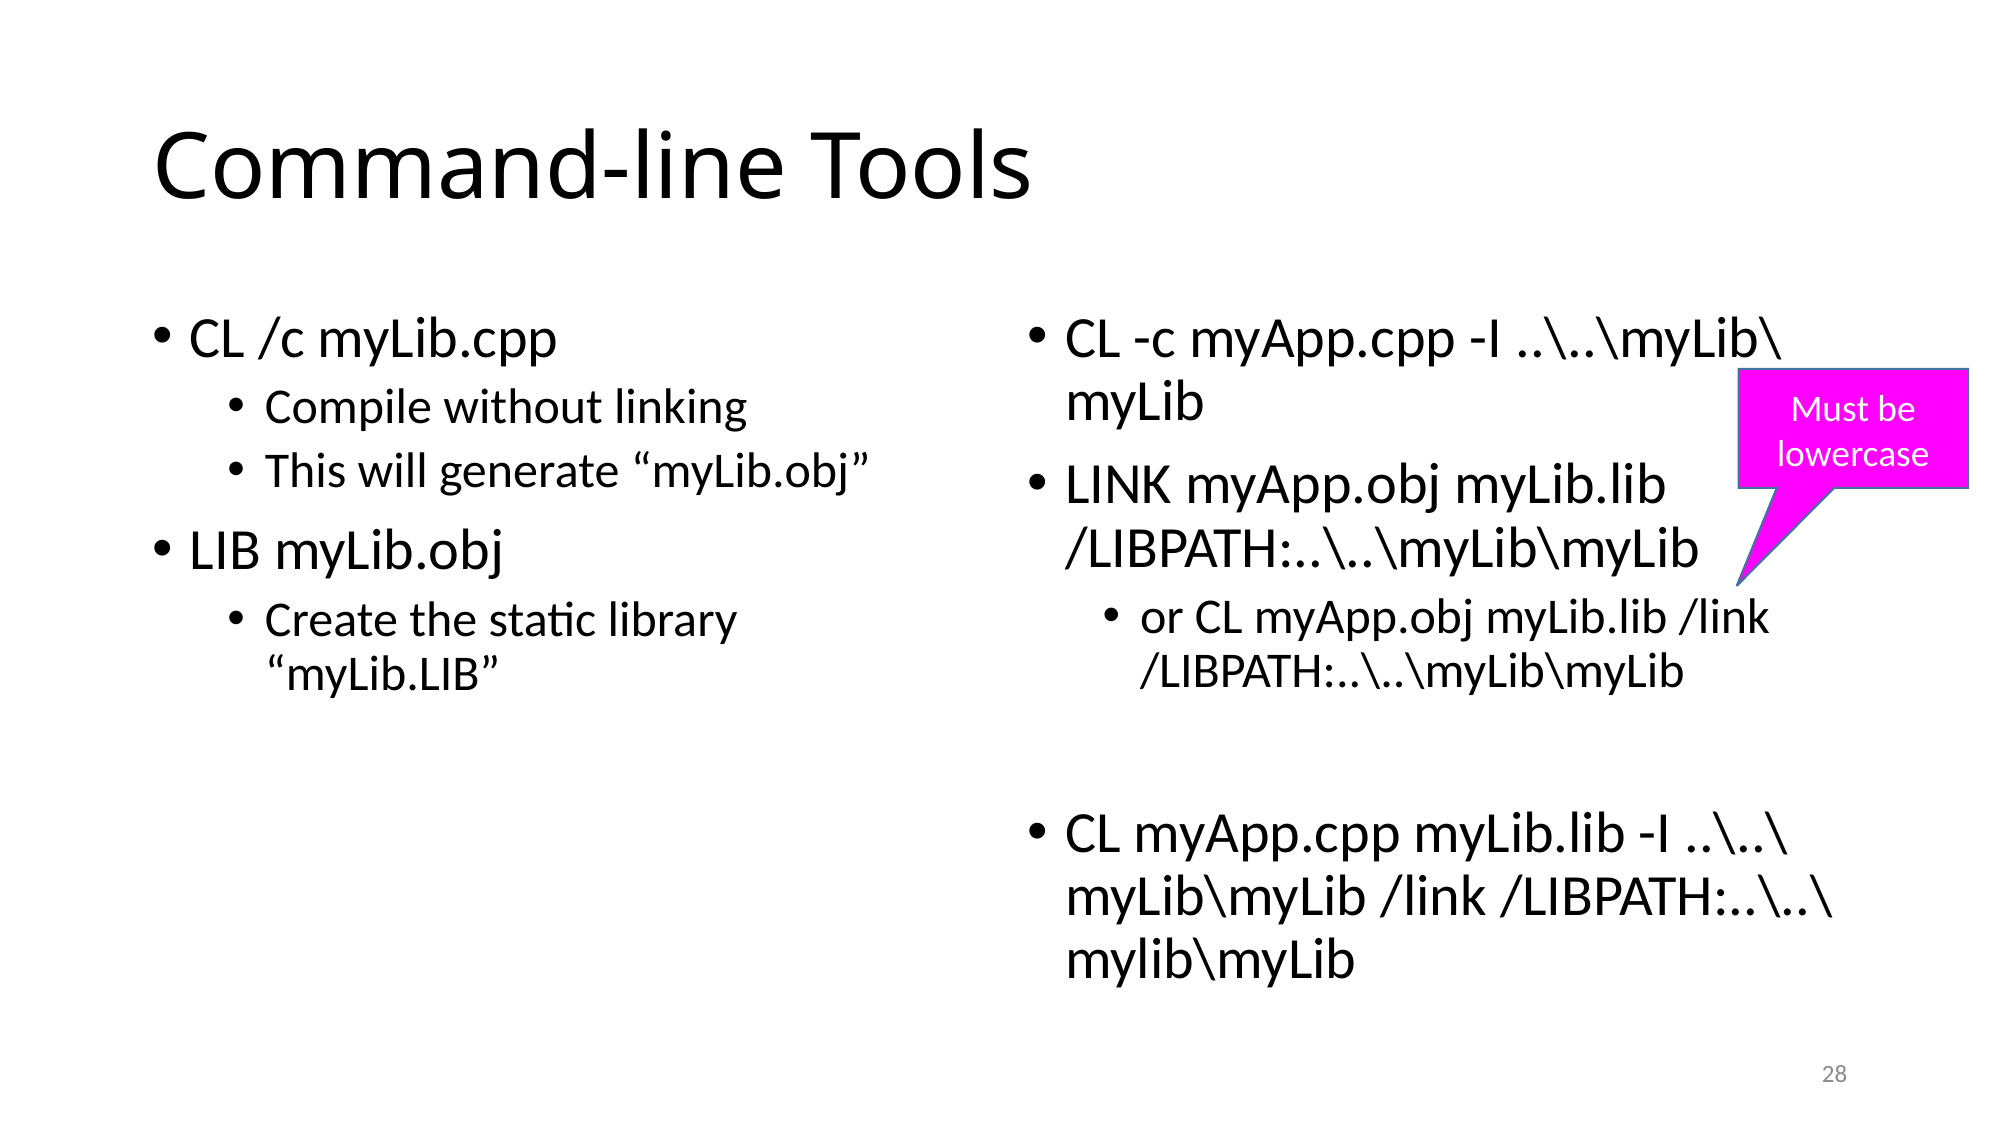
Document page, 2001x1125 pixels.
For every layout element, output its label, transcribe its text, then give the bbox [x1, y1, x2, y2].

title Command-line Tools [137, 59, 1863, 278]
list CL -c myApp.cpp -I ..\..\myLib\myLib LINK myApp.obj myLib.lib /LIBPATH:..\..\myLib\myLib or CL myApp.obj myLib.lib /link /LIBPATH:..\..\myLib\myLib CL myApp.cpp myLib.lib -I ..\..\myLib\myLib /link /LIBPATH:..\..\mylib\myLib [1012, 299, 1863, 1014]
slide_number 28 [1412, 1042, 1863, 1103]
text_box Must be lowercase [1735, 367, 1970, 587]
list CL /c myLib.cpp Compile without linking This will generate “myLib.obj” LIB myLib.obj Create the static library “myLib.LIB” [137, 299, 988, 1014]
